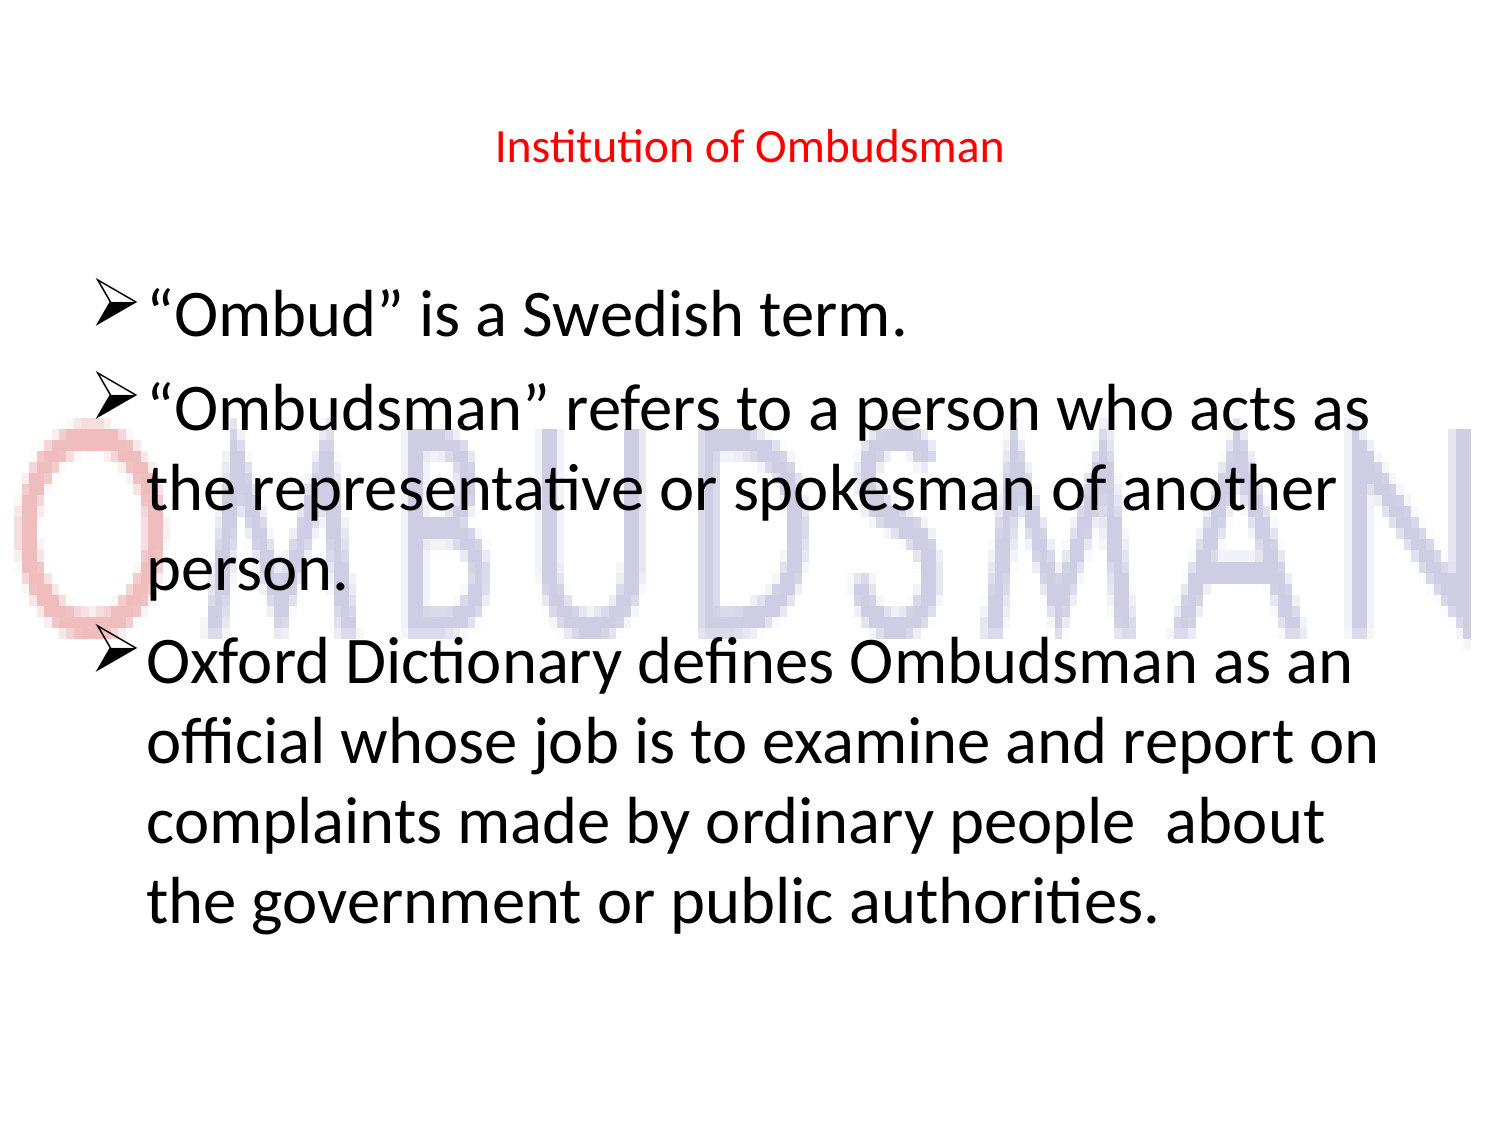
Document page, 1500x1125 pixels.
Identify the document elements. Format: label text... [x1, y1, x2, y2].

title Institution of Ombudsman [75, 50, 1425, 238]
list “Ombud” is a Swedish term. “Ombudsman” refers to a person who acts as the representative or spokesman of another person. Oxford Dictionary defines Ombudsman as an official whose job is to examine and report on complaints made by ordinary people about the government or public authorities. [75, 262, 1425, 1005]
